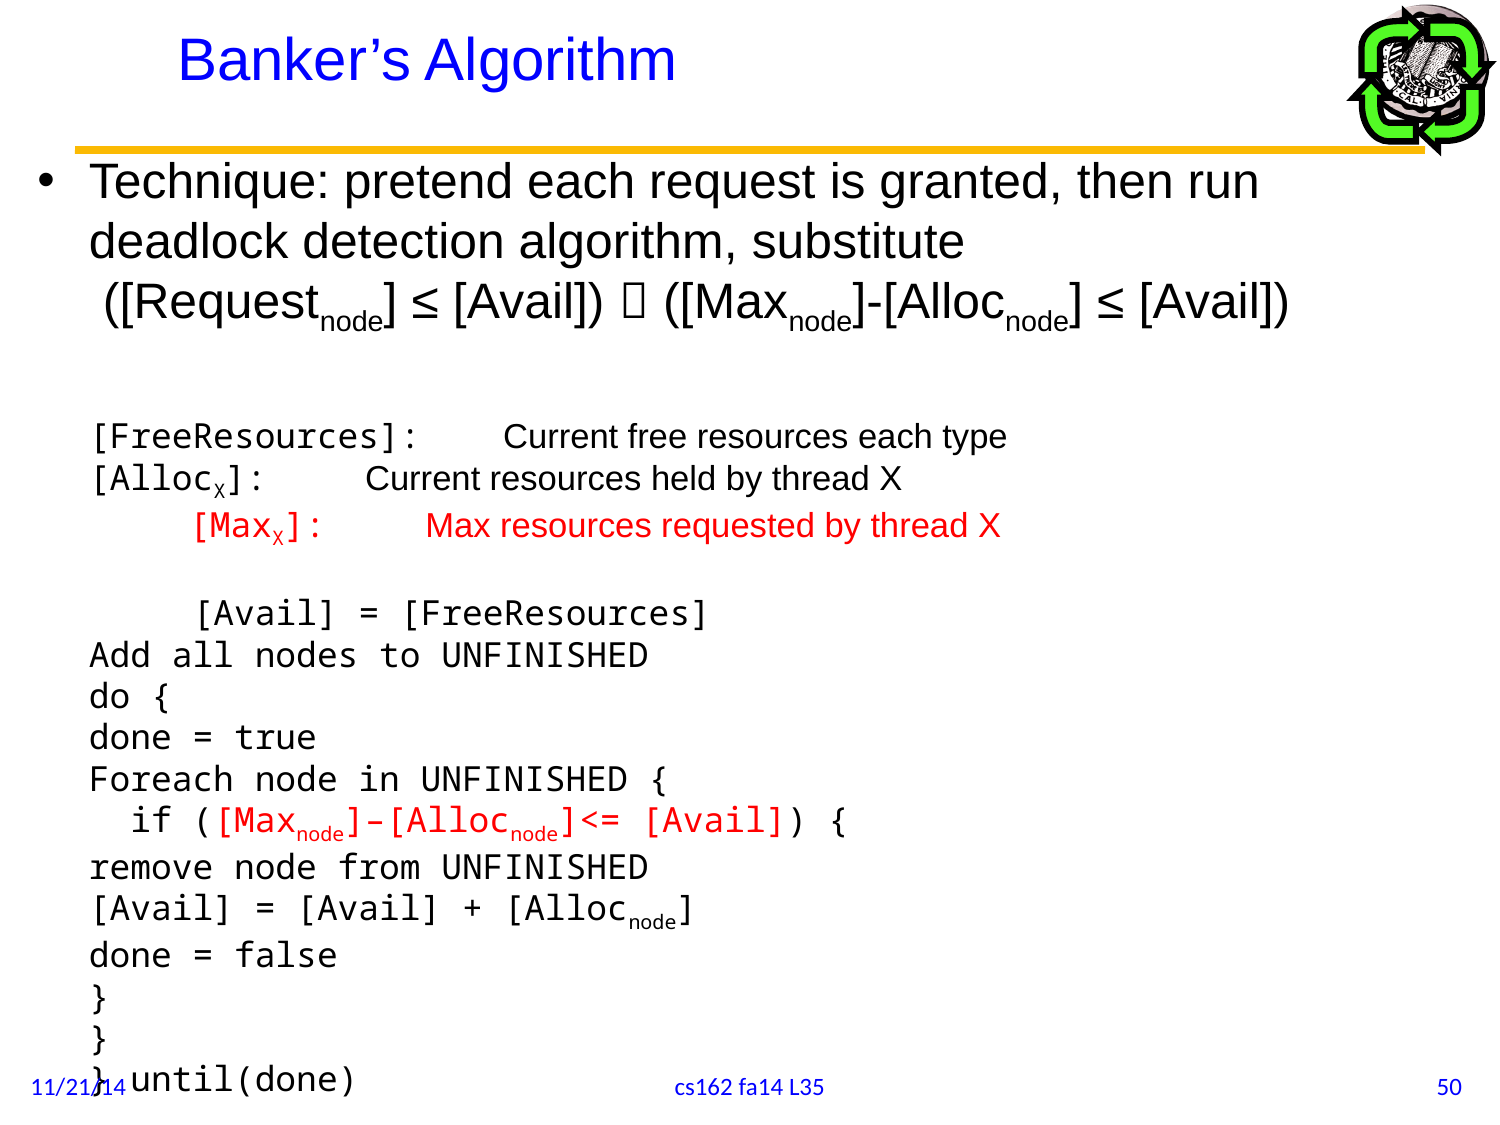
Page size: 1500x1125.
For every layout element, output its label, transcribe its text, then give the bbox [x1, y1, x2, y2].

footer cs162 fa14 L35 [512, 1055, 988, 1115]
picture [1350, 0, 1500, 127]
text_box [1353, 12, 1490, 150]
list Technique: pretend each request is granted, then run deadlock detection algorithm, substitute ([Requestnode] ≤ [Avail])  ([Maxnode]-[Allocnode] ≤ [Avail]) [FreeResources]: Current free resources each type [AllocX]: Current resources held by thread X [MaxX]: Max resources requested by thread X [Avail] = [FreeResources] Add all nodes to UNFINISHED do { done = true Foreach node in UNFINISHED { if ([Maxnode]–[Allocnode]<= [Avail]) { remove node from UNFINISHED [Avail] = [Avail] + [Allocnode] done = false } } } until(done) [22, 141, 1482, 1113]
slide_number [15, 1055, 366, 1115]
slide_number 50 [1127, 1055, 1478, 1115]
title Banker’s Algorithm [162, 12, 1338, 100]
